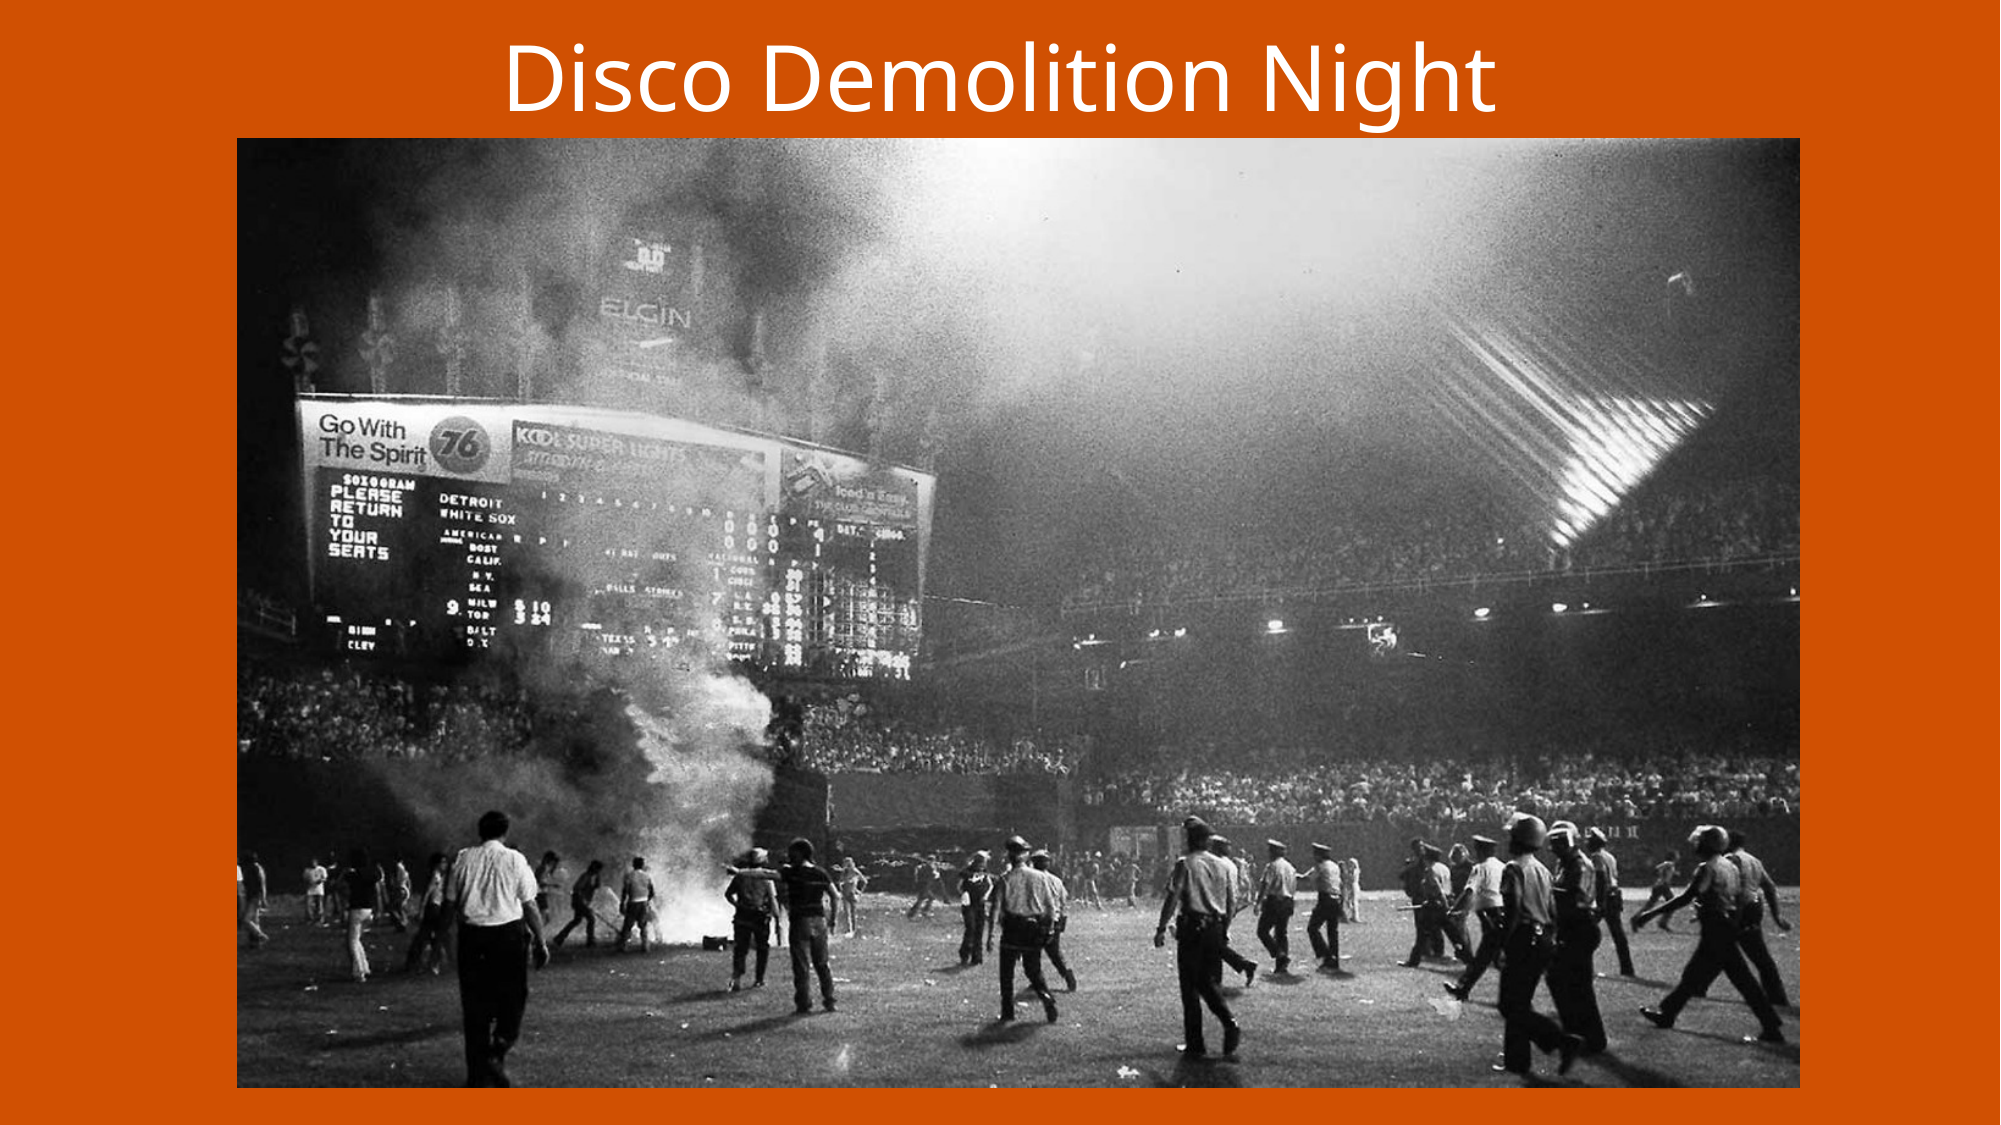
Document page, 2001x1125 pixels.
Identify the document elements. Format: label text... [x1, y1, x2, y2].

picture [237, 138, 1800, 1088]
text_box Disco Demolition Night [0, 12, 2000, 138]
